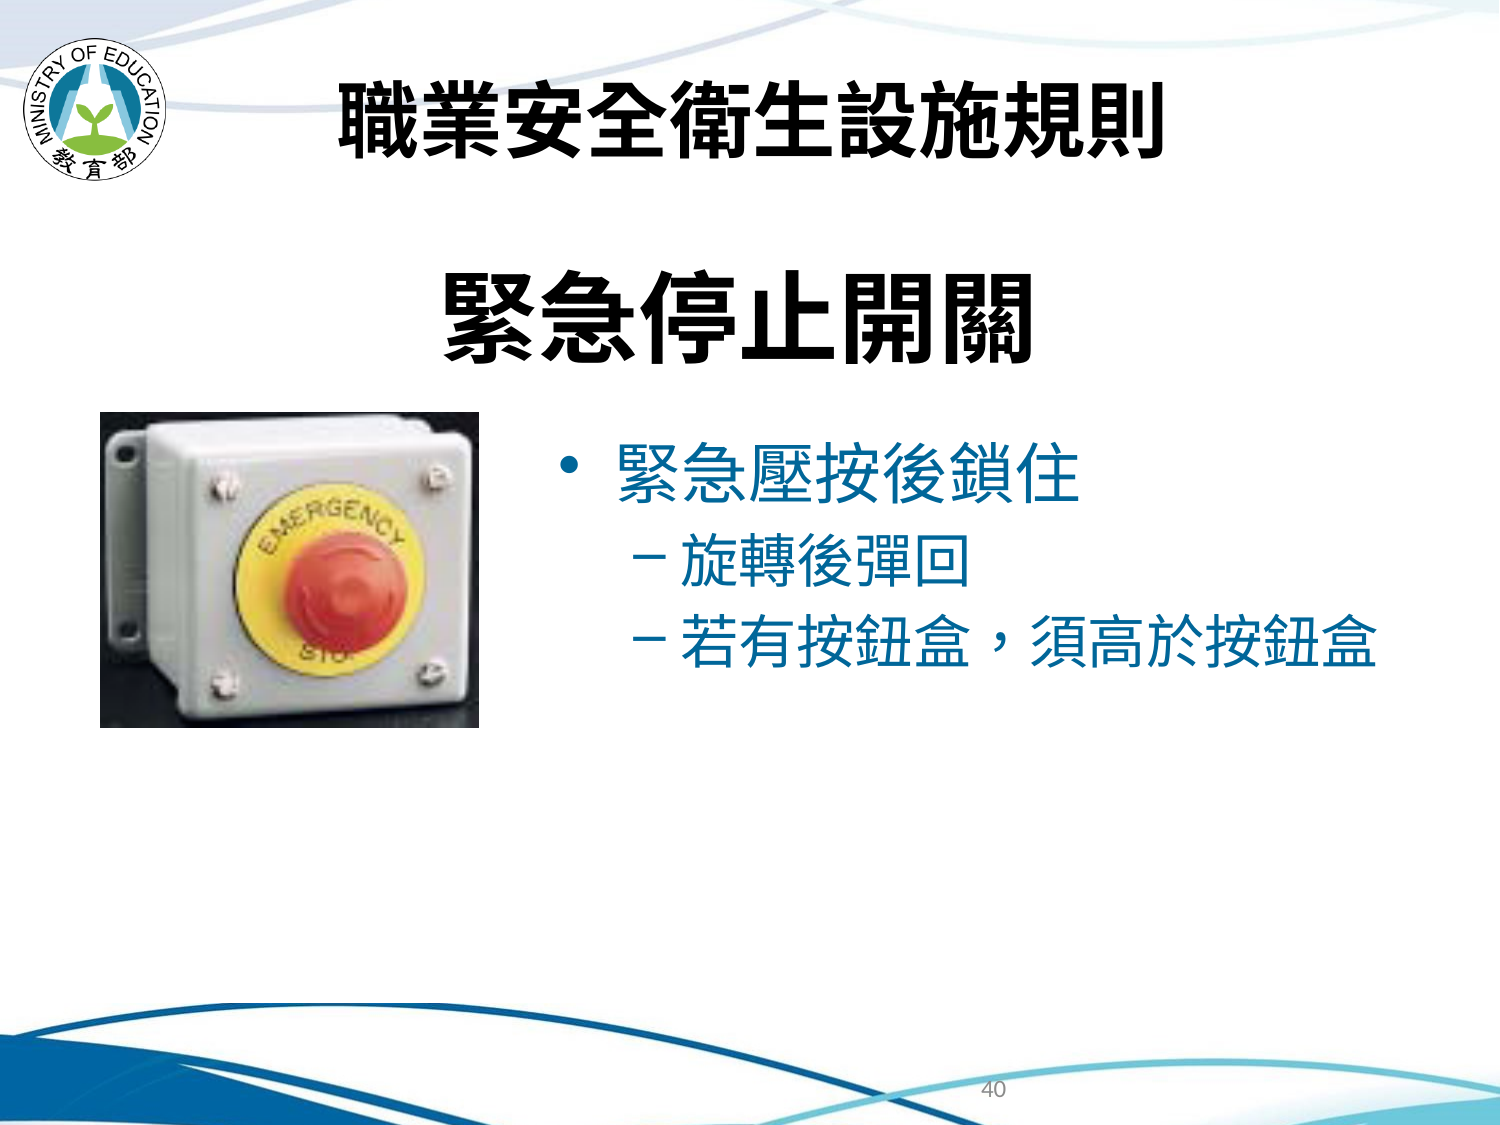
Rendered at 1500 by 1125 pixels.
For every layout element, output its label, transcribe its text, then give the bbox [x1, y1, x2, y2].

picture [0, 0, 1499, 182]
picture [0, 1003, 1500, 1125]
picture [100, 412, 479, 729]
slide_number 40 [546, 1057, 1022, 1118]
title 緊急停止開關 [100, 243, 1378, 388]
text_box 職業安全衛生設施規則 [88, 58, 1417, 177]
text_box 緊急壓按後鎖住 旋轉後彈回 若有按鈕盒，須高於按鈕盒 [543, 424, 1424, 721]
